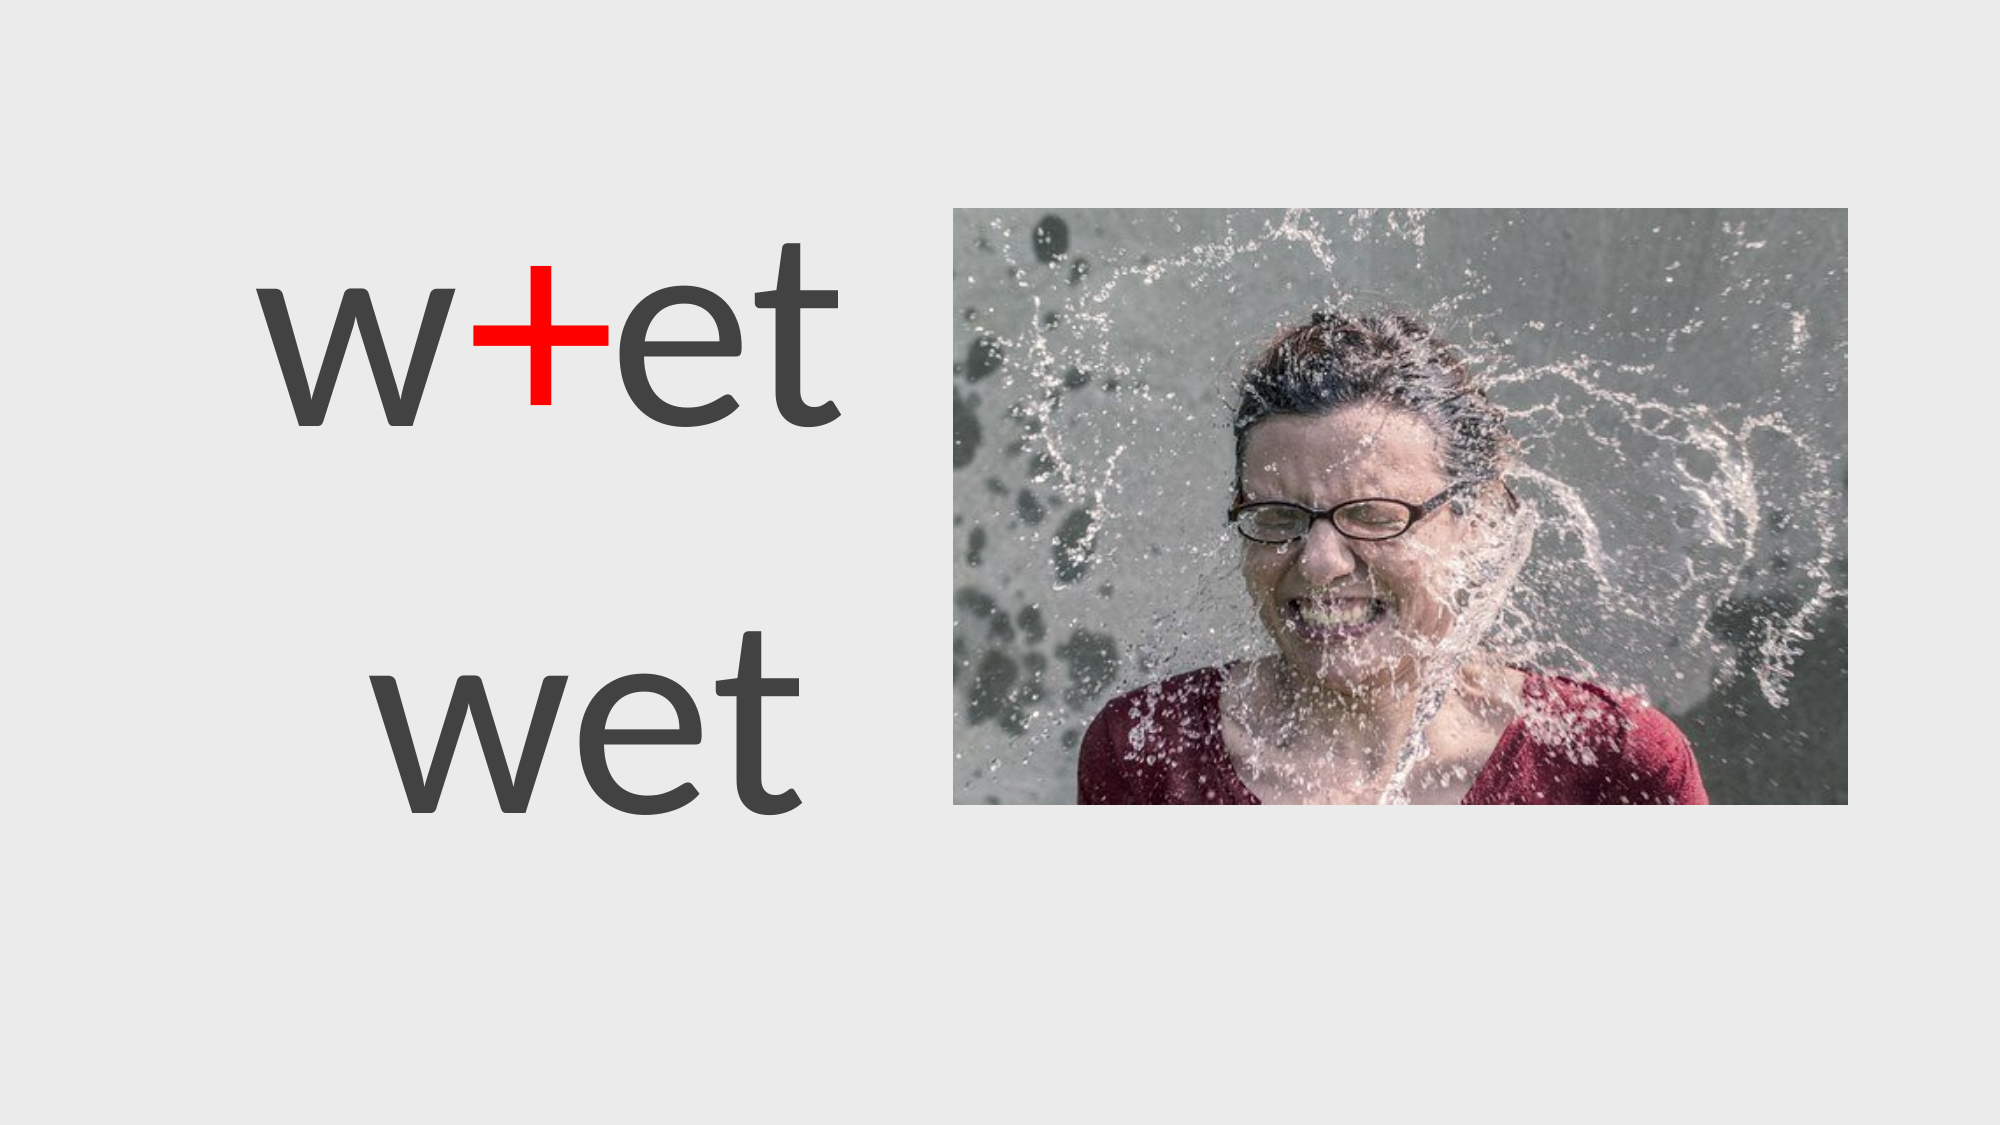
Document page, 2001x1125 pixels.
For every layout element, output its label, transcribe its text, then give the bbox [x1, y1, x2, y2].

text_box + [444, 142, 671, 503]
text_box et [594, 130, 1077, 490]
text_box w [239, 131, 465, 492]
picture [953, 208, 1848, 805]
text_box wet [351, 518, 938, 879]
